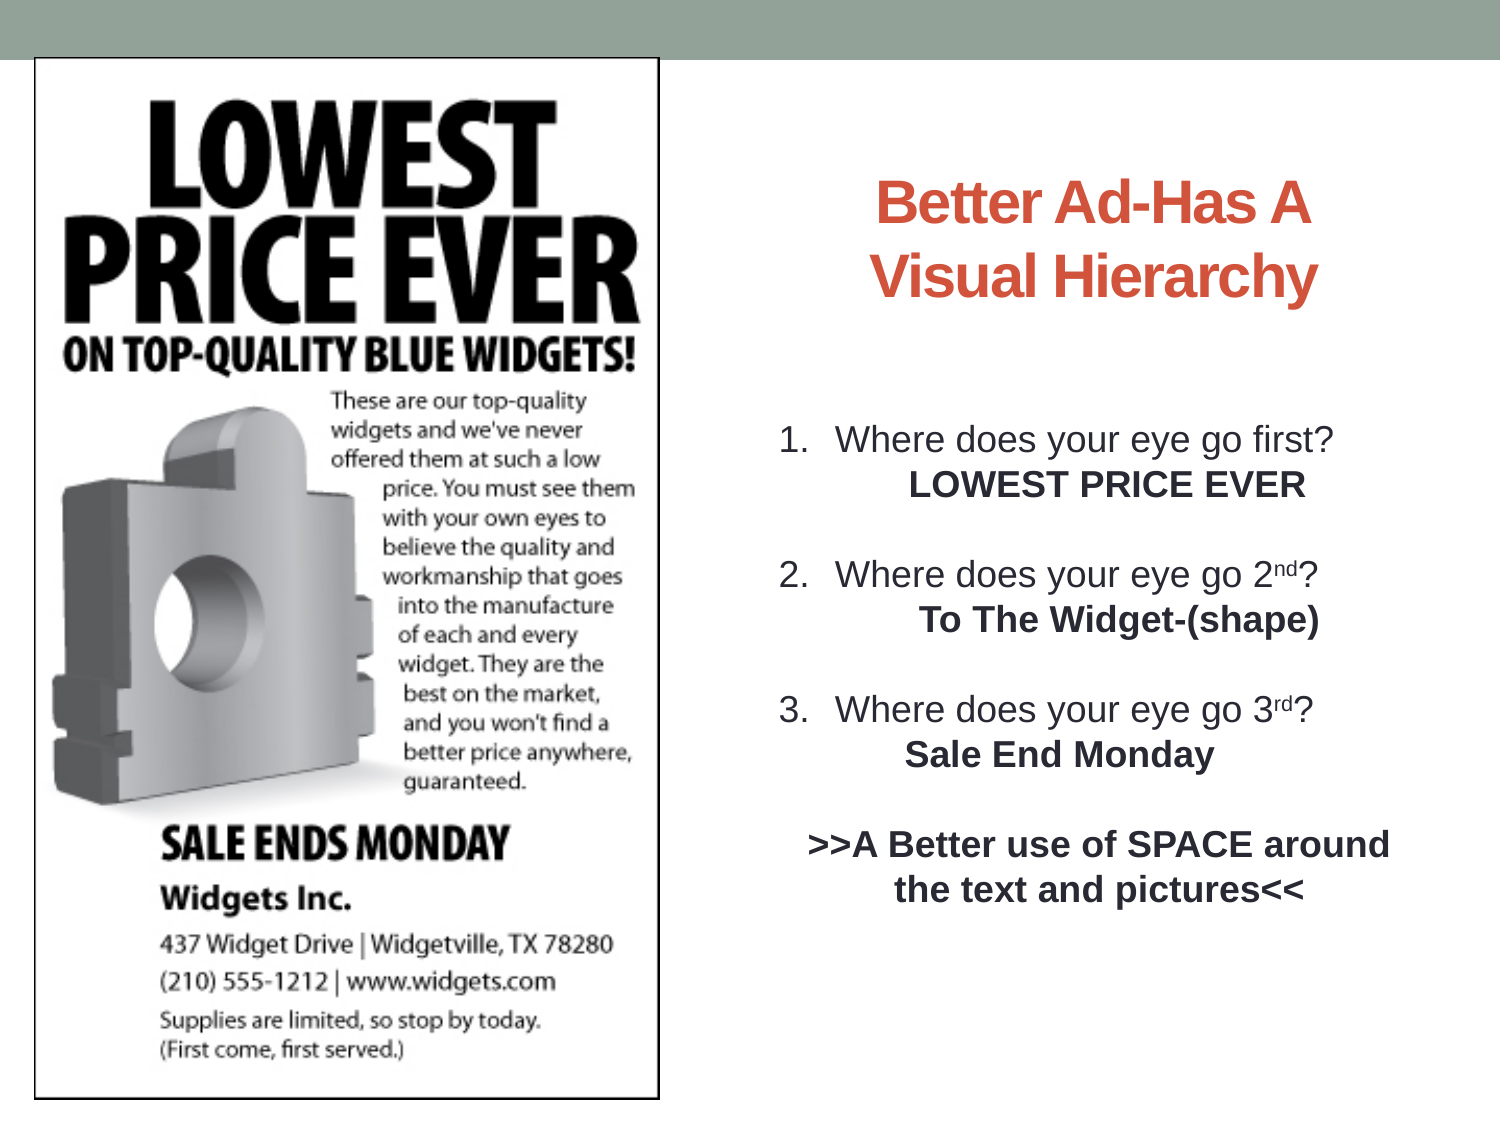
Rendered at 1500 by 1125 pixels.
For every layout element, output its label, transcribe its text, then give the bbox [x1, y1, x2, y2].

picture [34, 57, 660, 1100]
text_box Where does your eye go first? LOWEST PRICE EVER Where does your eye go 2nd? To The Widget-(shape) Where does your eye go 3rd? Sale End Monday >>A Better use of SPACE around the text and pictures<< [763, 407, 1436, 918]
title Better Ad-Has A Visual Hierarchy [763, 154, 1426, 318]
